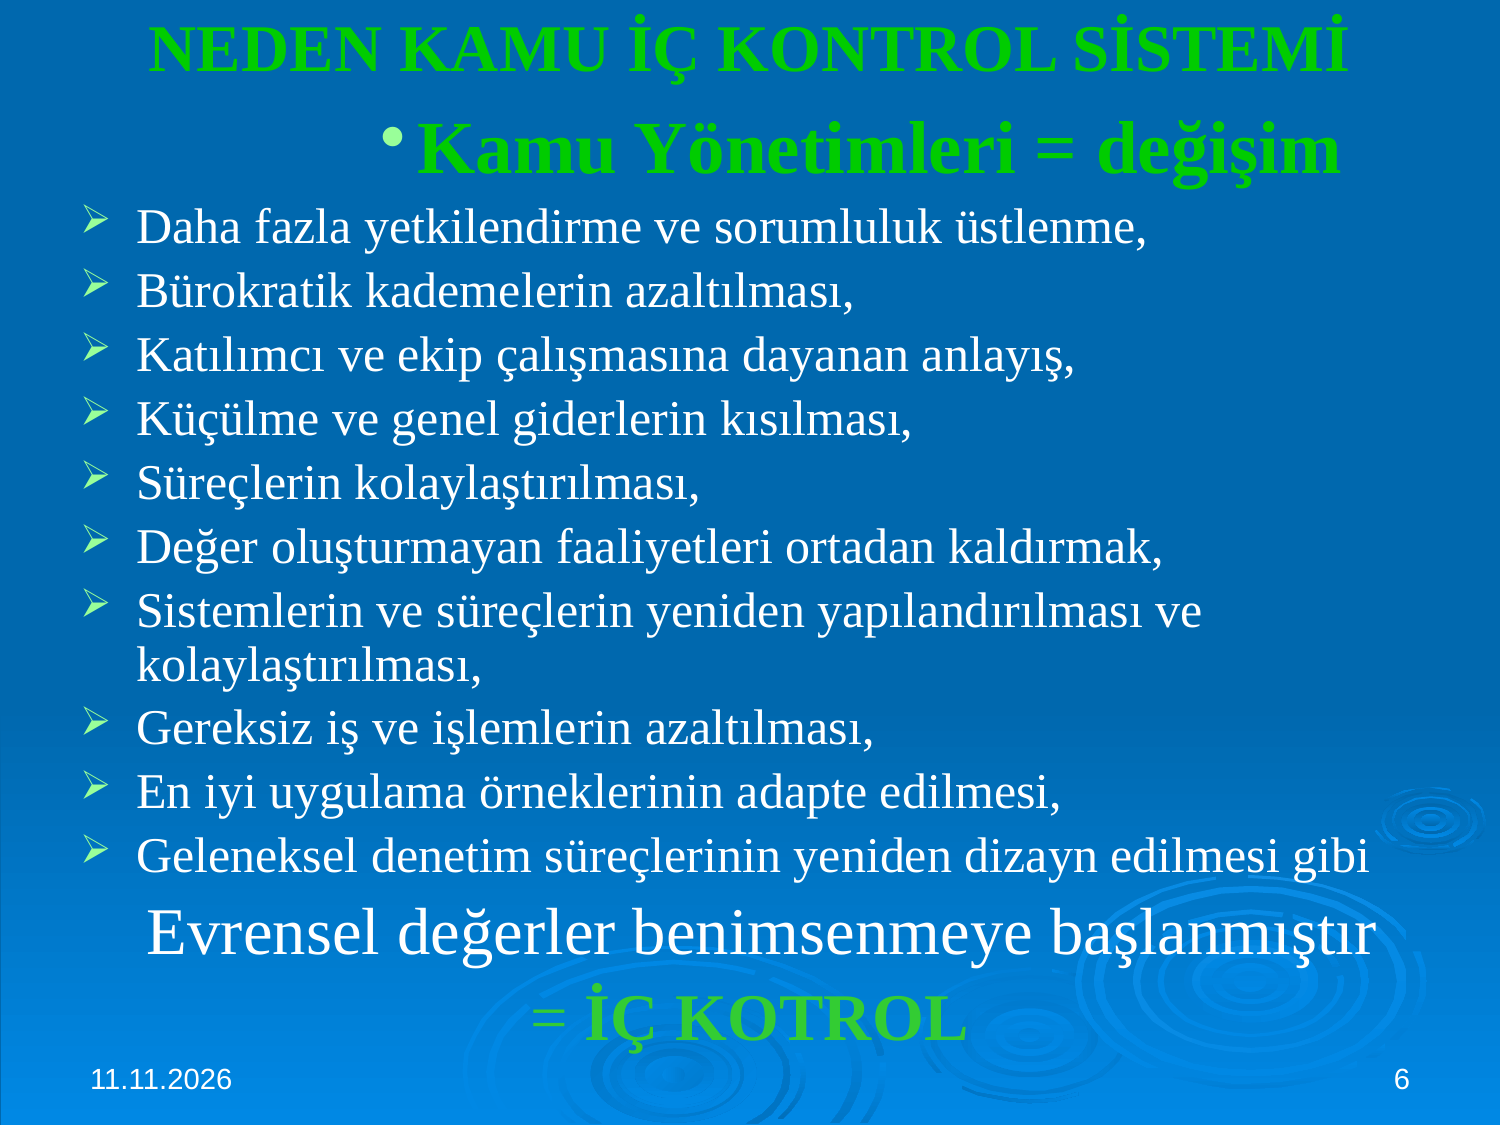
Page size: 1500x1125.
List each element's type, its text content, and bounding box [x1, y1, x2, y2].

list Kamu Yönetimleri = değişim Daha fazla yetkilendirme ve sorumluluk üstlenme, Bürokratik kademelerin azaltılması, Katılımcı ve ekip çalışmasına dayanan anlayış, Küçülme ve genel giderlerin kısılması, Süreçlerin kolaylaştırılması, Değer oluşturmayan faaliyetleri ortadan kaldırmak, Sistemlerin ve süreçlerin yeniden yapılandırılması ve kolaylaştırılması, Gereksiz iş ve işlemlerin azaltılması, En iyi uygulama örneklerinin adapte edilmesi, Geleneksel denetim süreçlerinin yeniden dizayn edilmesi gibi Evrensel değerler benimsenmeye başlanmıştır = İÇ KOTROL [64, 101, 1447, 1106]
title NEDEN KAMU İÇ KONTROL SİSTEMİ [75, 0, 1425, 91]
